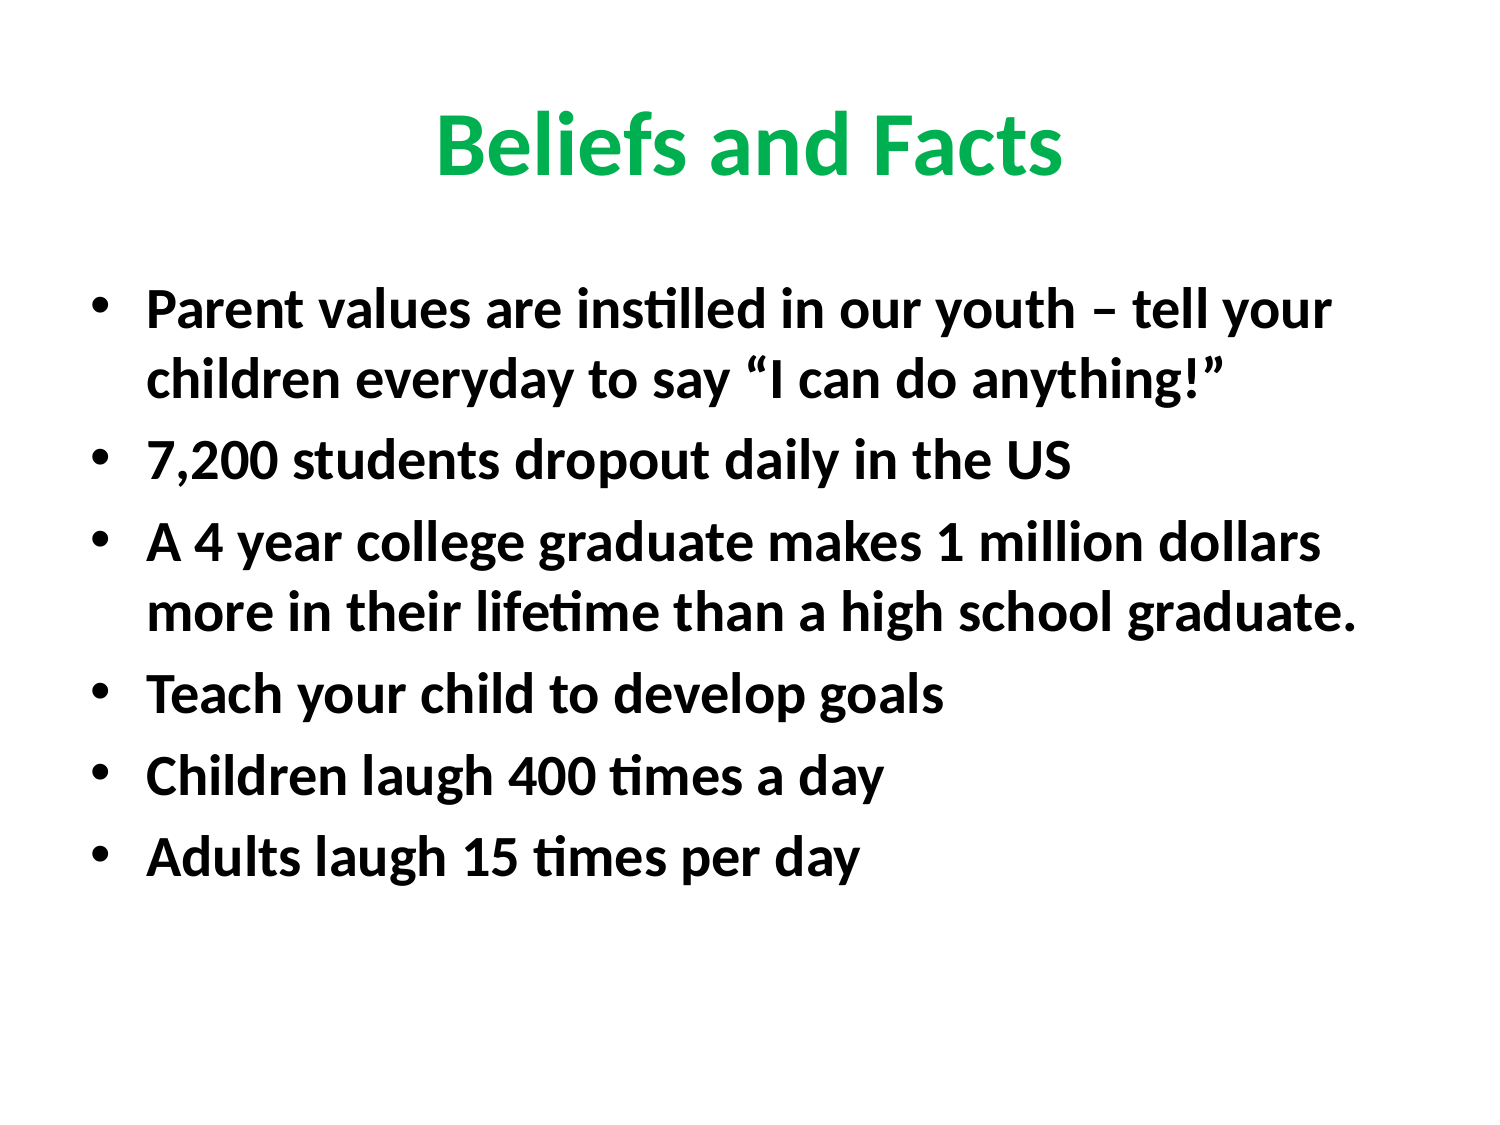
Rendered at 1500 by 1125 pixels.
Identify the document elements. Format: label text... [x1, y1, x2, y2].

list Parent values are instilled in our youth – tell your children everyday to say “I can do anything!” 7,200 students dropout daily in the US A 4 year college graduate makes 1 million dollars more in their lifetime than a high school graduate. Teach your child to develop goals Children laugh 400 times a day Adults laugh 15 times per day [75, 262, 1425, 1005]
title Beliefs and Facts [75, 45, 1425, 233]
